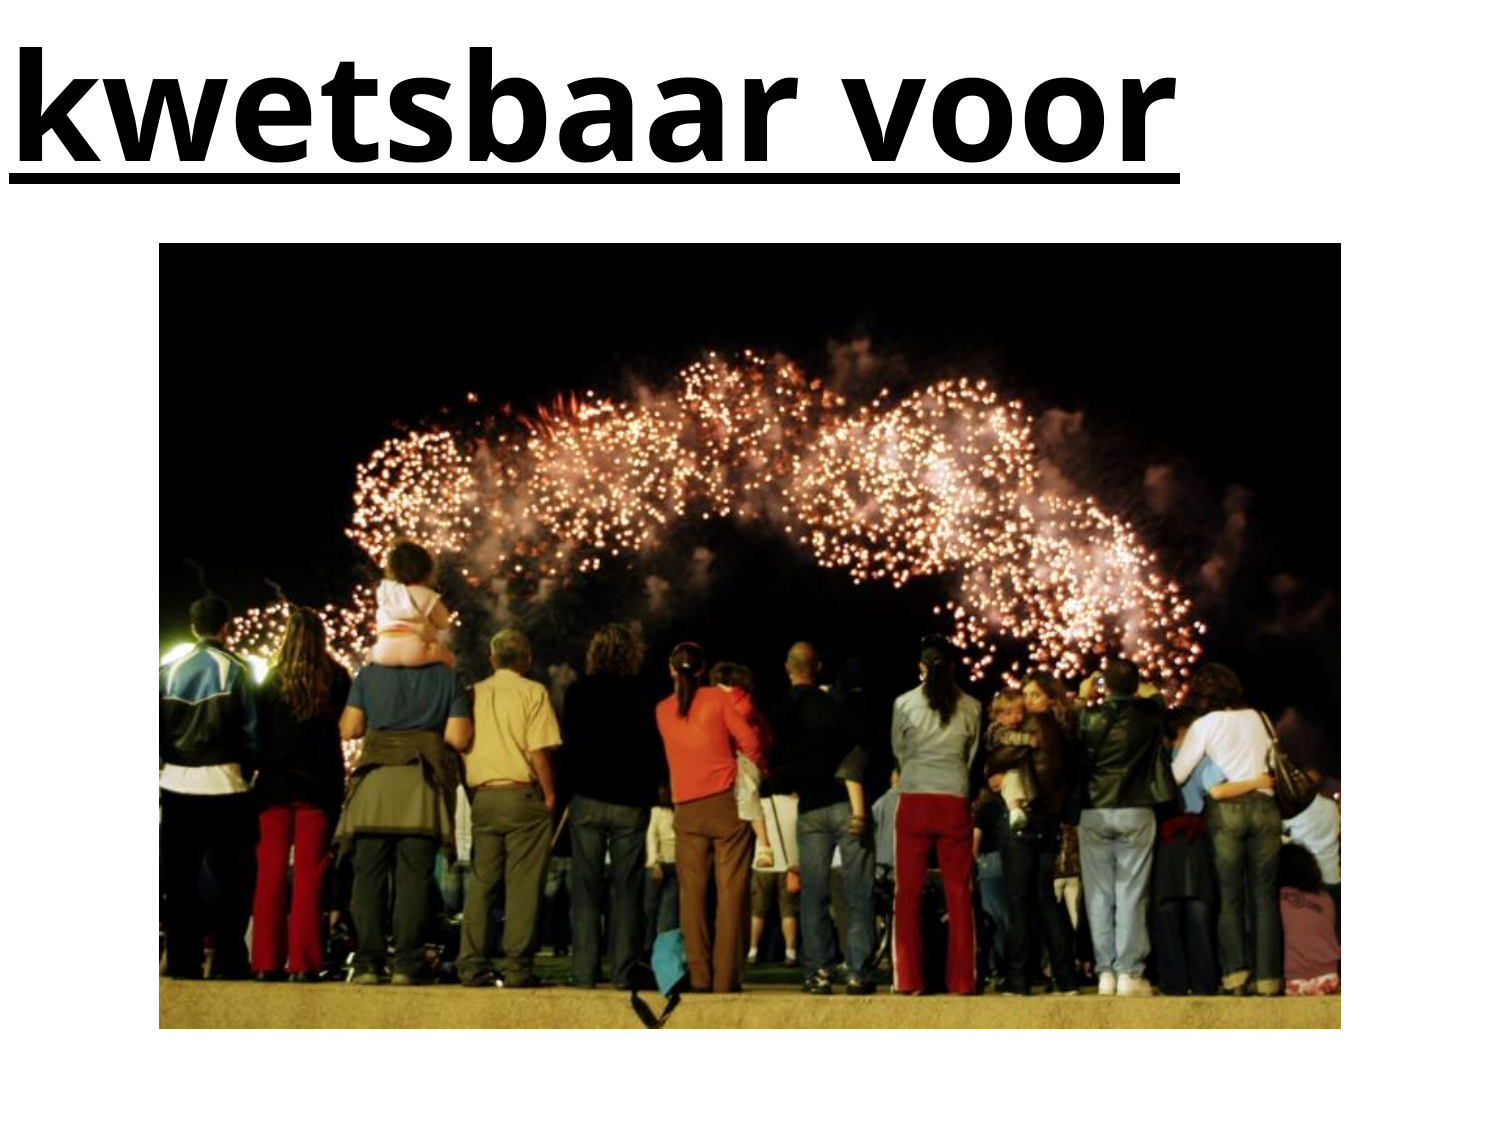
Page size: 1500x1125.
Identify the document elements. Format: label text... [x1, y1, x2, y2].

text_box kwetsbaar voor [0, 4, 1500, 199]
picture [159, 243, 1341, 1030]
